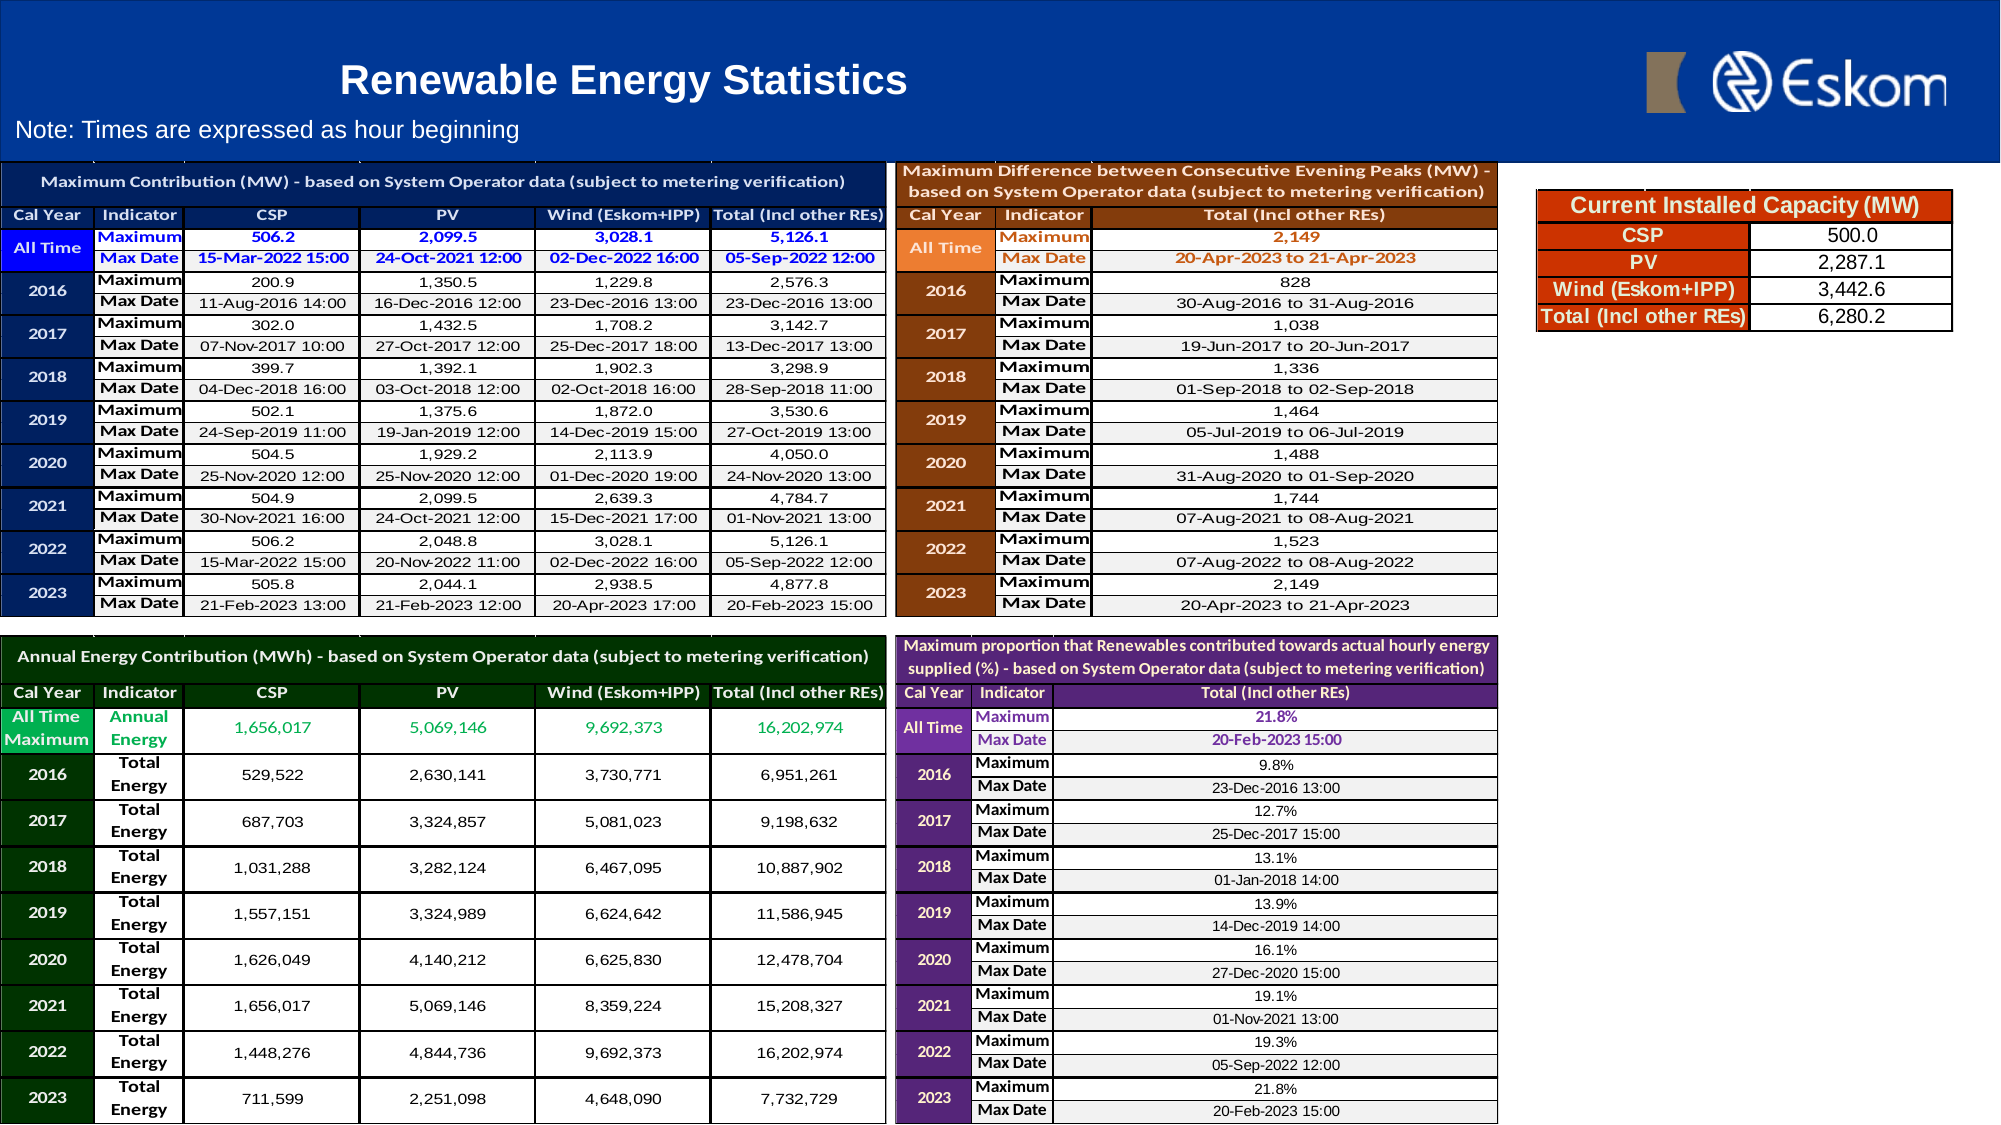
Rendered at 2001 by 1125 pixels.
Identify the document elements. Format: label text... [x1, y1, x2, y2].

picture [1535, 189, 1955, 333]
list Note: Times are expressed as hour beginning [0, 109, 538, 161]
picture [0, 161, 888, 618]
text_box Renewable Energy Statistics [325, 27, 1296, 137]
picture [895, 161, 1500, 618]
picture [0, 635, 888, 1125]
picture [895, 635, 1500, 1125]
